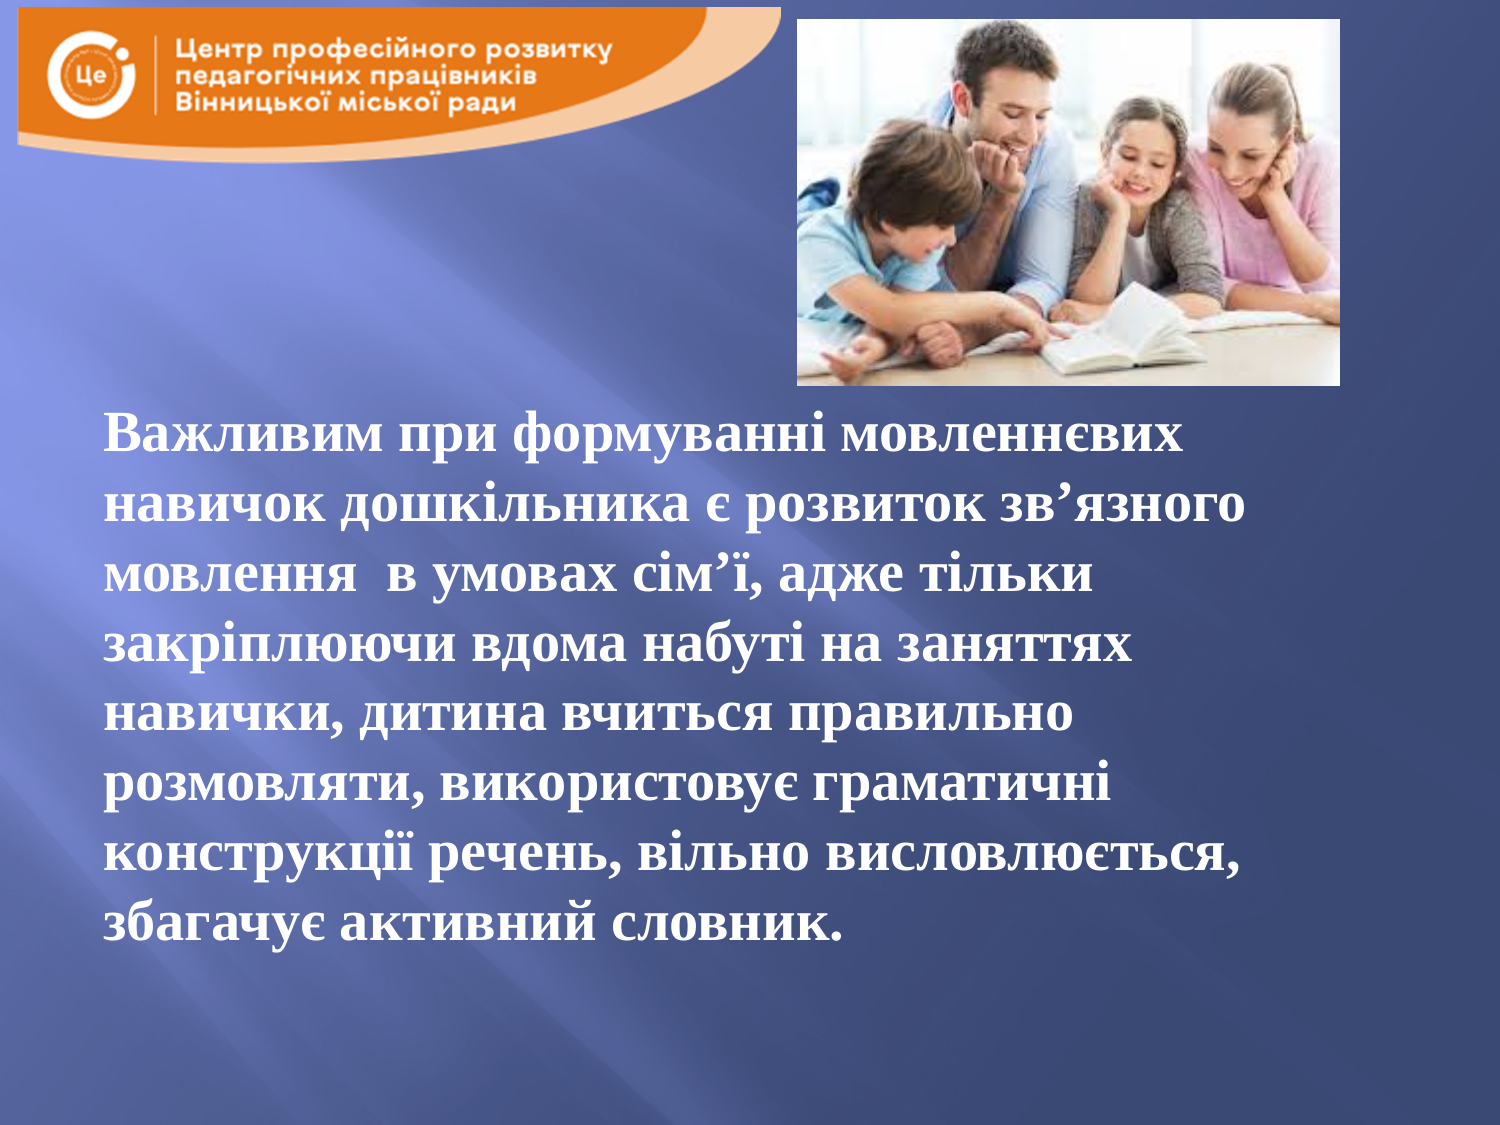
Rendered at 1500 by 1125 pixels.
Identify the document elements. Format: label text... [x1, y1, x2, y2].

text_box Важливим при формуванні мовленнєвих навичок дошкільника є розвиток зв’язного мовлення в умовах сім’ї, адже тільки закріплюючи вдома набуті на заняттях навички, дитина вчиться правильно розмовляти, використовує граматичні конструкції речень, вільно висловлюється, збагачує активний словник. [88, 385, 1400, 960]
picture [17, 7, 781, 164]
picture [796, 18, 1340, 386]
